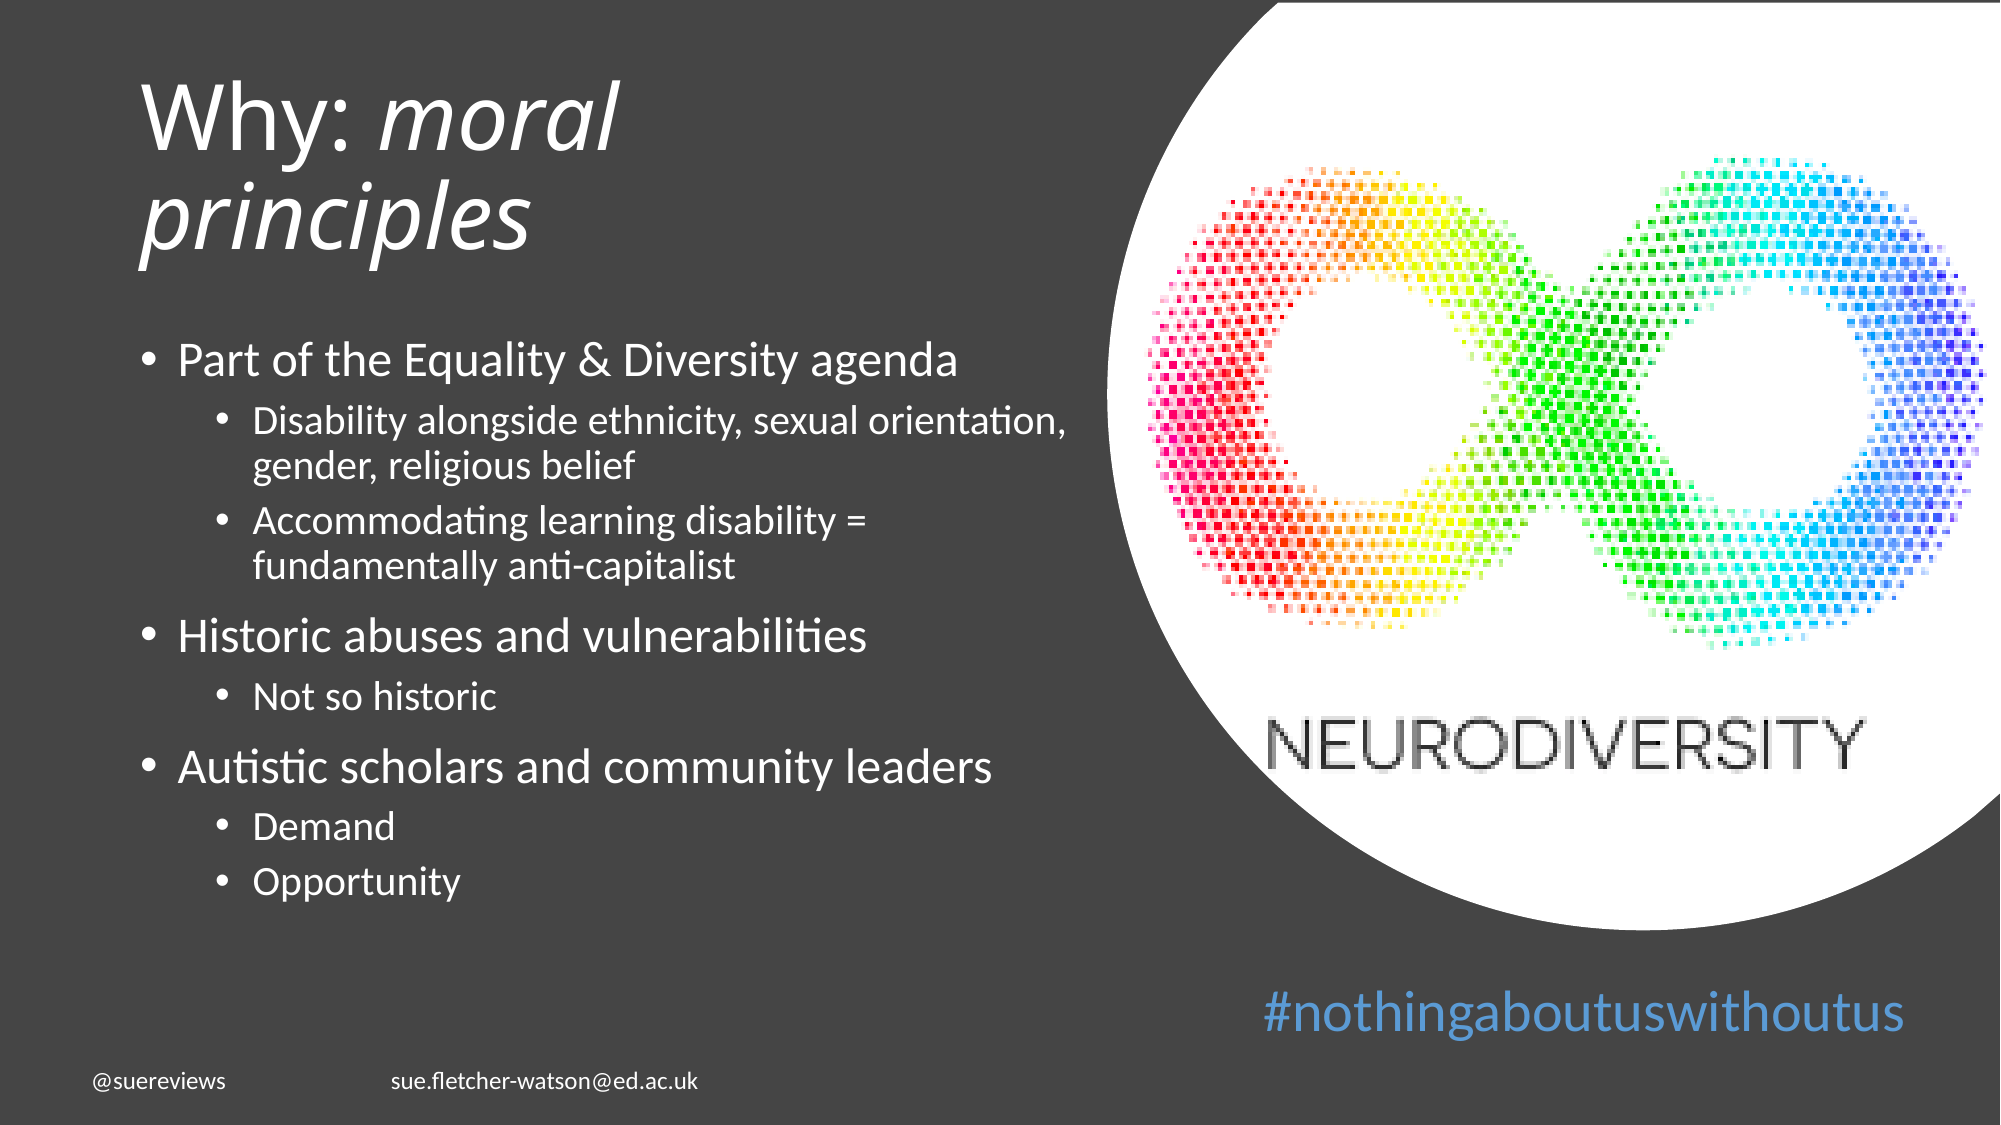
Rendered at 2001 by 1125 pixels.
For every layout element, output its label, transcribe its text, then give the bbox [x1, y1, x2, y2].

picture [1107, 2, 2000, 931]
list Part of the Equality & Diversity agenda Disability alongside ethnicity, sexual orientation, gender, religious belief Accommodating learning disability = fundamentally anti-capitalist Historic abuses and vulnerabilities Not so historic Autistic scholars and community leaders Demand Opportunity [125, 326, 1108, 994]
text_box #nothingaboutuswithoutus [1173, 965, 1934, 1051]
title Why: moral principles [125, 61, 997, 280]
footer @suereviews sue.fletcher-watson@ed.ac.uk [75, 1051, 1171, 1111]
